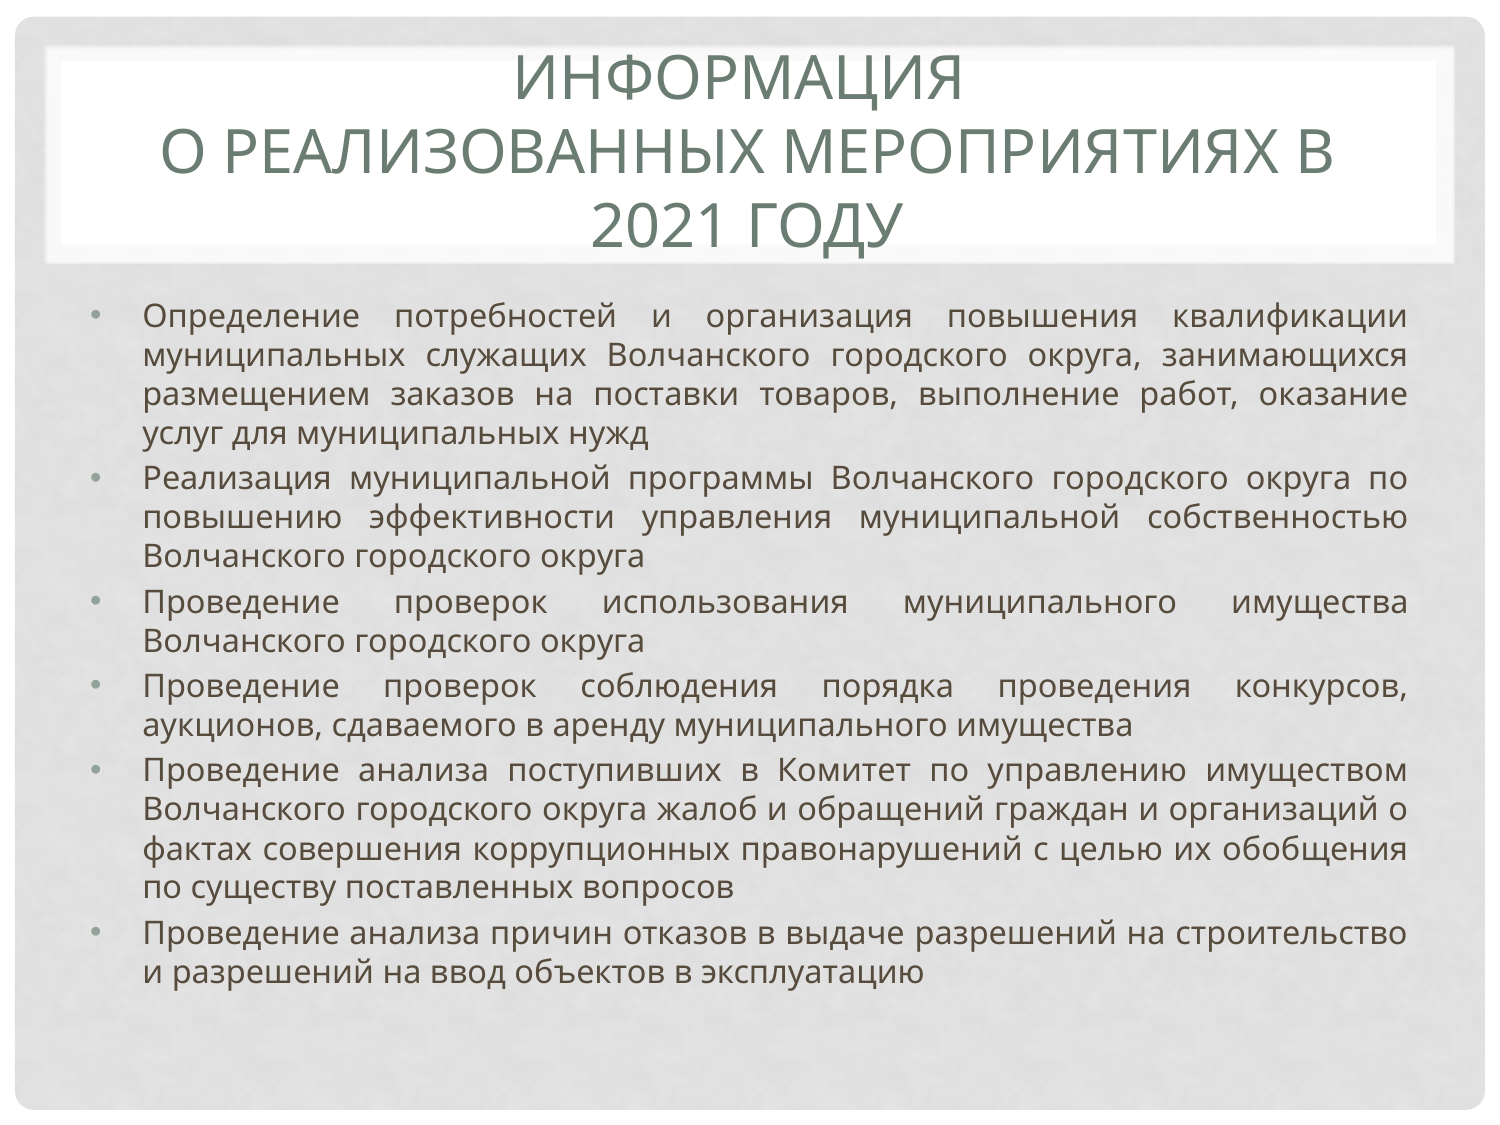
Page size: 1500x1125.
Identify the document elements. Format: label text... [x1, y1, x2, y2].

list Определение потребностей и организация повышения квалификации муниципальных служащих Волчанского городского округа, занимающихся размещением заказов на поставки товаров, выполнение работ, оказание услуг для муниципальных нужд Реализация муниципальной программы Волчанского городского округа по повышению эффективности управления муниципальной собственностью Волчанского городского округа Проведение проверок использования муниципального имущества Волчанского городского округа Проведение проверок соблюдения порядка проведения конкурсов, аукционов, сдаваемого в аренду муниципального имущества Проведение анализа поступивших в Комитет по управлению имуществом Волчанского городского округа жалоб и обращений граждан и организаций о фактах совершения коррупционных правонарушений с целью их обобщения по существу поставленных вопросов Проведение анализа причин отказов в выдаче разрешений на строительство и разрешений на ввод объектов в эксплуатацию [75, 287, 1425, 1005]
title Информация о реализованных мероприятиях в 2021 году [69, 30, 1425, 268]
